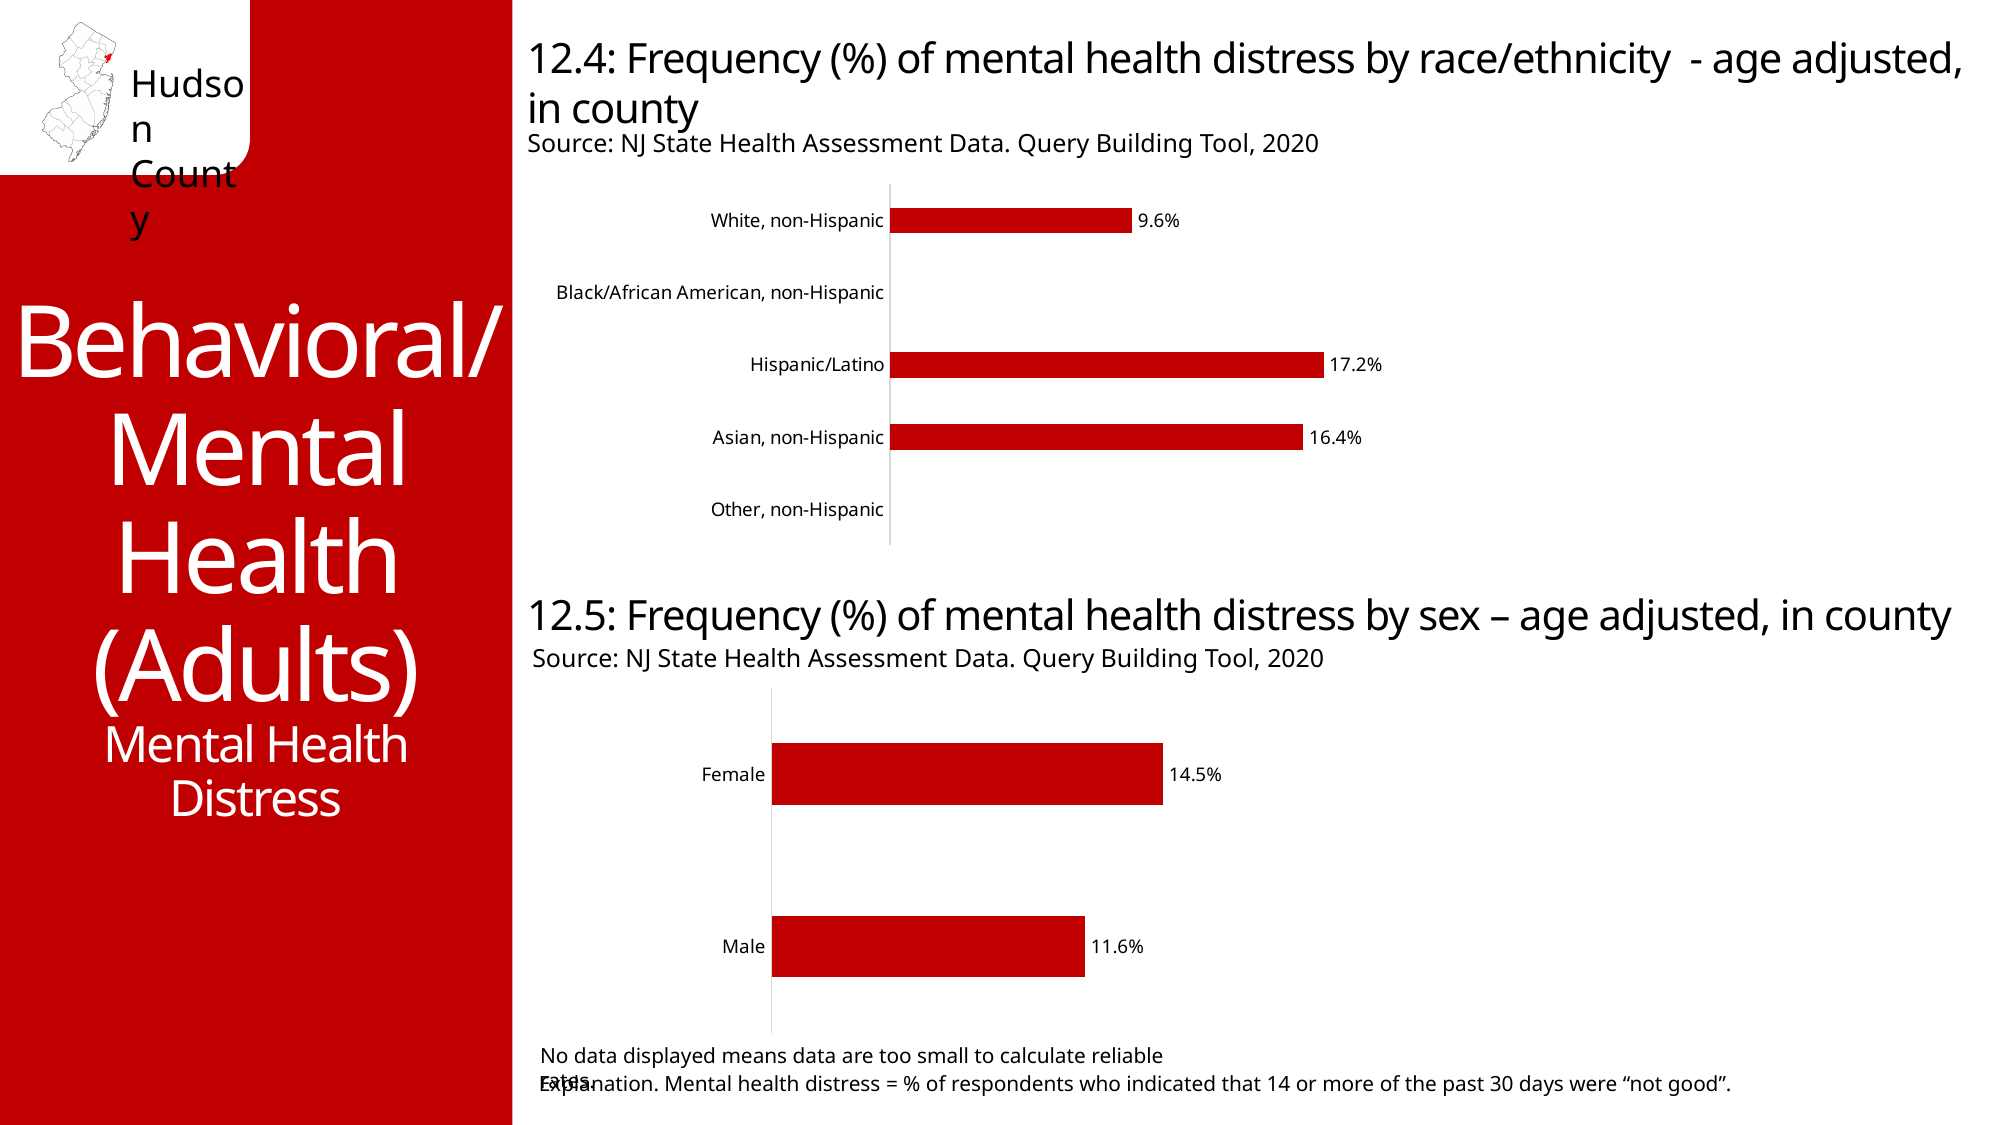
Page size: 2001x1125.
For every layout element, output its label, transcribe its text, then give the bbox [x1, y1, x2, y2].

text_box Source: NJ State Health Assessment Data. Query Building Tool, 2020 [517, 635, 1896, 680]
text_box No data displayed means data are too small to calculate reliable rates. [525, 1035, 1181, 1100]
text_box 12.4: Frequency (%) of mental health distress by race/ethnicity - age adjusted, in county [512, 23, 1992, 139]
text_box Explanation. Mental health distress = % of respondents who indicated that 14 or more of the past 30 days were “not good”. [523, 1046, 2000, 1121]
chart [549, 165, 1678, 573]
text_box 12.5: Frequency (%) of mental health distress by sex – age adjusted, in county [523, 581, 1992, 647]
chart [683, 680, 1601, 1041]
text_box Source: NJ State Health Assessment Data. Query Building Tool, 2020 [523, 120, 1891, 165]
text_box Behavioral/ Mental Health (Adults) [0, 92, 523, 993]
picture [42, 22, 116, 92]
